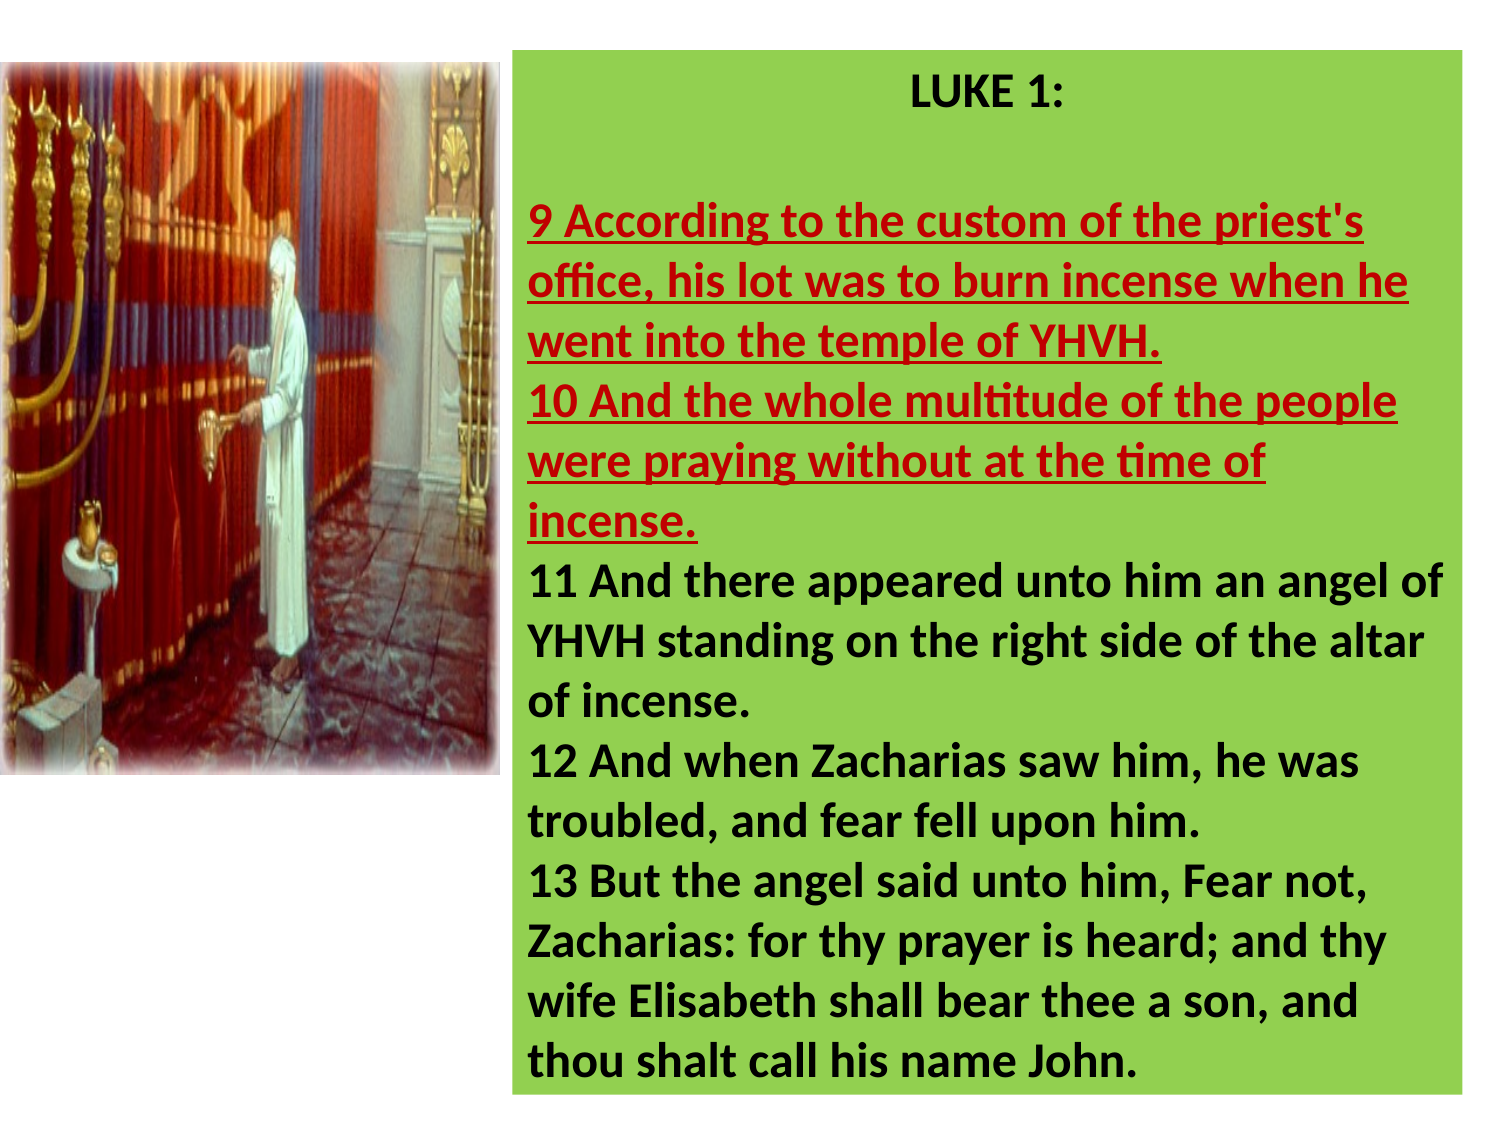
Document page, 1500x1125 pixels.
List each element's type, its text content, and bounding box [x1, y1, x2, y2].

picture [0, 62, 501, 776]
text_box LUKE 1: 9 According to the custom of the priest's office, his lot was to burn incense when he went into the temple of YHVH. 10 And the whole multitude of the people were praying without at the time of incense. 11 And there appeared unto him an angel of YHVH standing on the right side of the altar of incense. 12 And when Zacharias saw him, he was troubled, and fear fell upon him. 13 But the angel said unto him, Fear not, Zacharias: for thy prayer is heard; and thy wife Elisabeth shall bear thee a son, and thou shalt call his name John. [512, 50, 1463, 1095]
